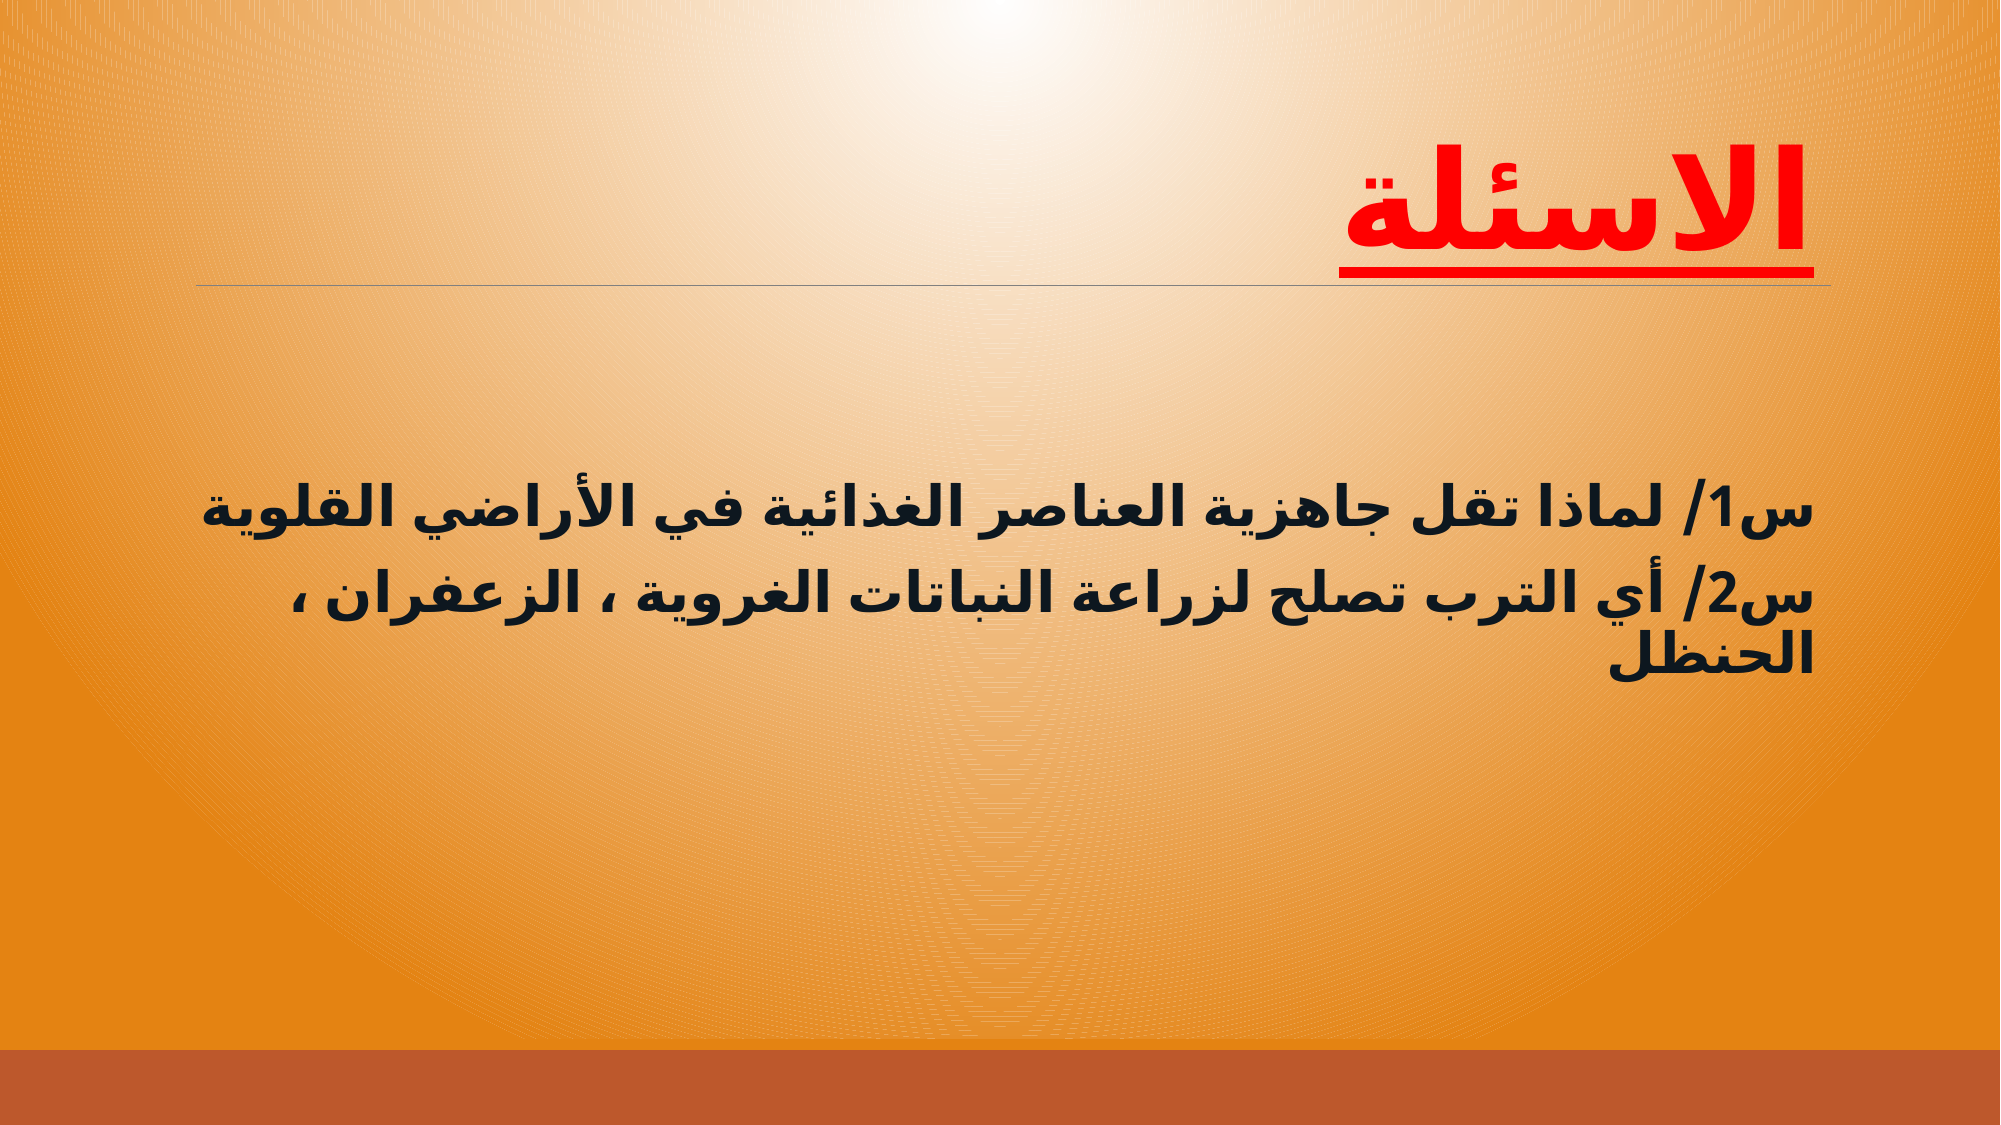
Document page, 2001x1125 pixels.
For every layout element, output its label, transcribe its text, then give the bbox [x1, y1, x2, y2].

title الاسئلة [180, 47, 1830, 285]
list س1/ لماذا تقل جاهزية العناصر الغذائية في الأراضي القلوية س2/ أي الترب تصلح لزراعة النباتات الغروية ، الزعفران ، الحنظل [180, 470, 1830, 720]
